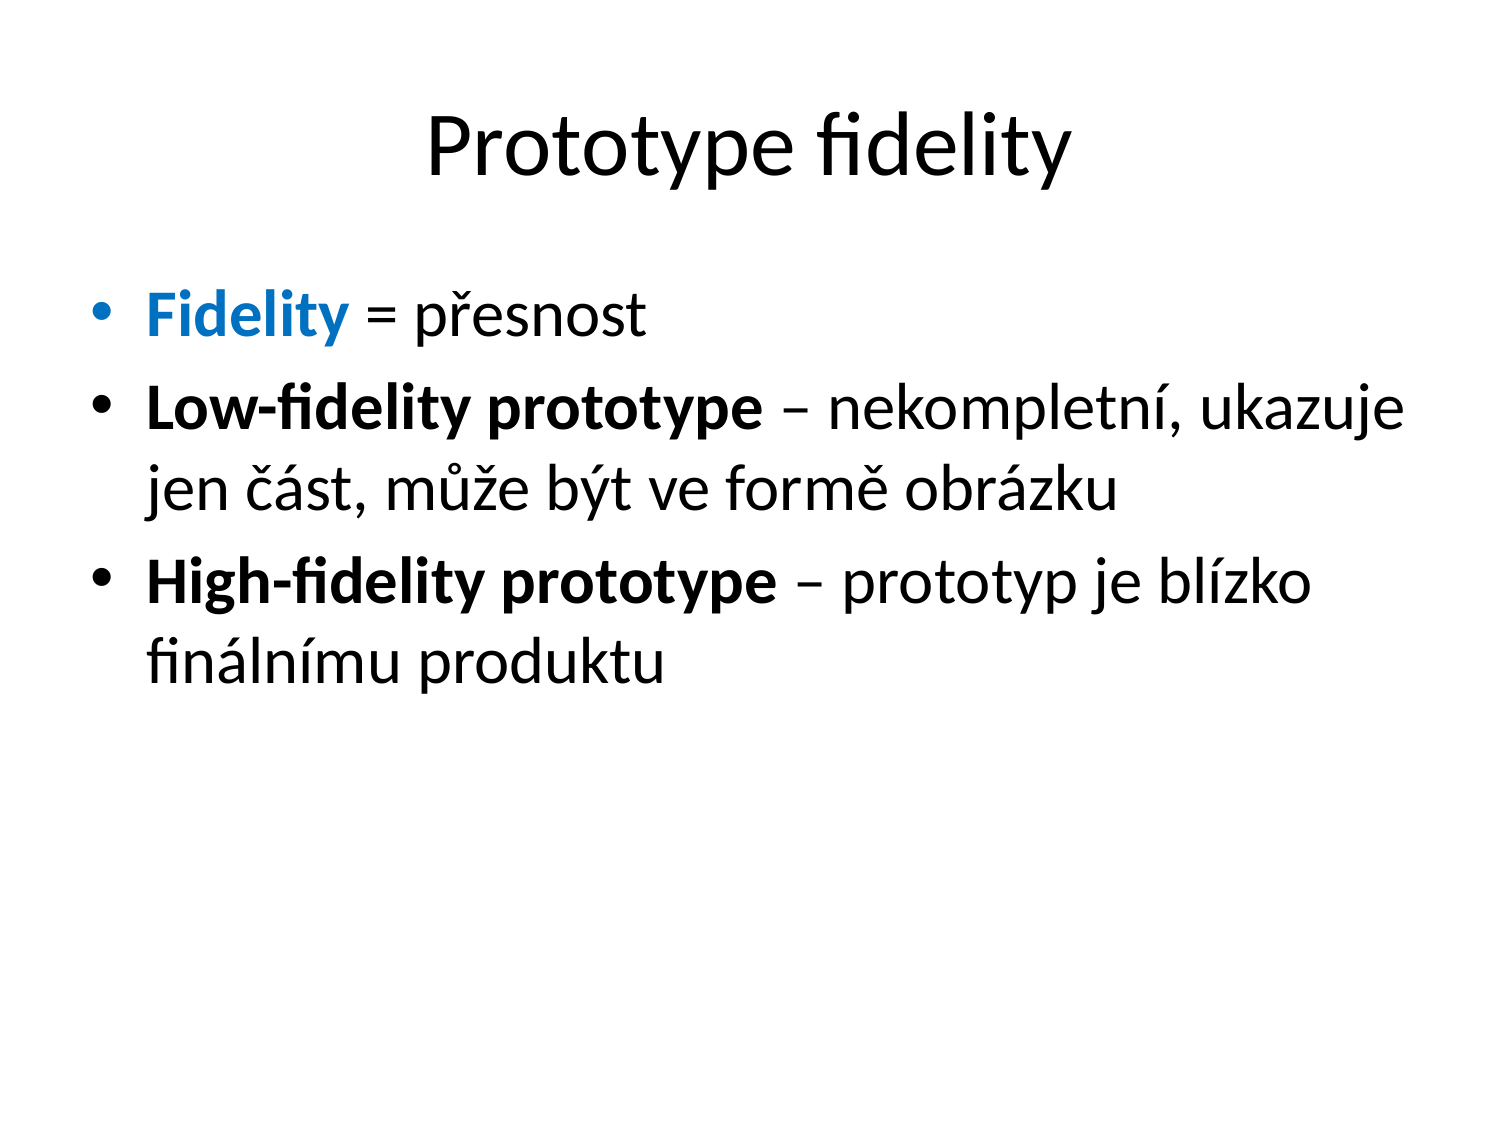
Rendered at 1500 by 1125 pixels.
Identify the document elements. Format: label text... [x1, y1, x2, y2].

title Prototype fidelity [75, 45, 1425, 233]
list Fidelity = přesnost Low-fidelity prototype – nekompletní, ukazuje jen část, může být ve formě obrázku High-fidelity prototype – prototyp je blízko finálnímu produktu [75, 262, 1425, 1005]
